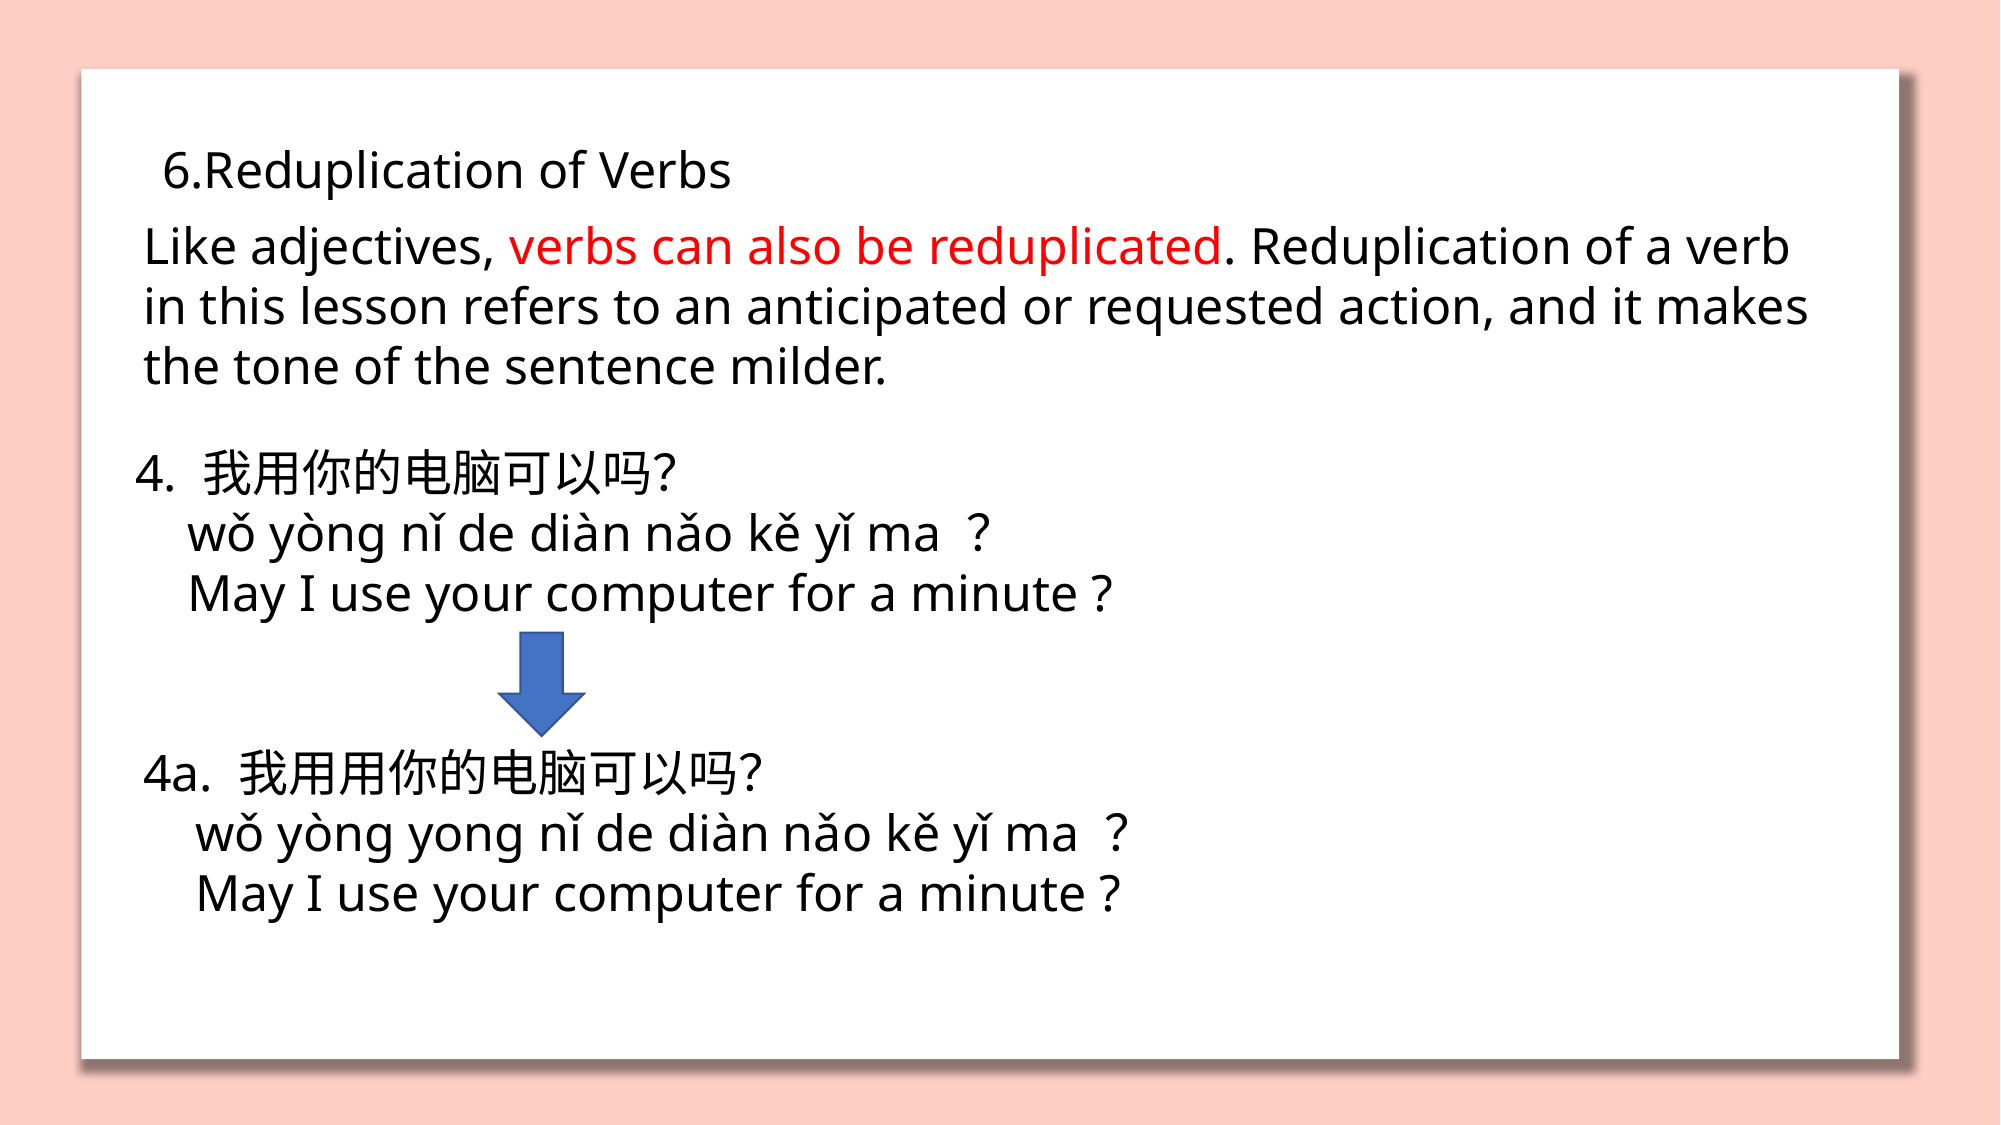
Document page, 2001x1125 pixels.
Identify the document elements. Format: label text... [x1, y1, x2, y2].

text_box 4a. 我用用你的电脑可以吗？ wǒ yòng yong nǐ de diàn nǎo kě yǐ ma ？ May I use your computer for a minute ? [128, 688, 1860, 929]
text_box 6.Reduplication of Verbs [147, 131, 1294, 206]
text_box Like adjectives, verbs can also be reduplicated. Reduplication of a verb in this lesson refers to an anticipated or requested action, and it makes the tone of the sentence milder. [128, 207, 1853, 403]
text_box 4. 我用你的电脑可以吗？ wǒ yòng nǐ de diàn nǎo kě yǐ ma ？ May I use your computer for a minute ? [120, 388, 1853, 629]
text_box [80, 68, 1900, 1060]
text_box [496, 631, 587, 738]
